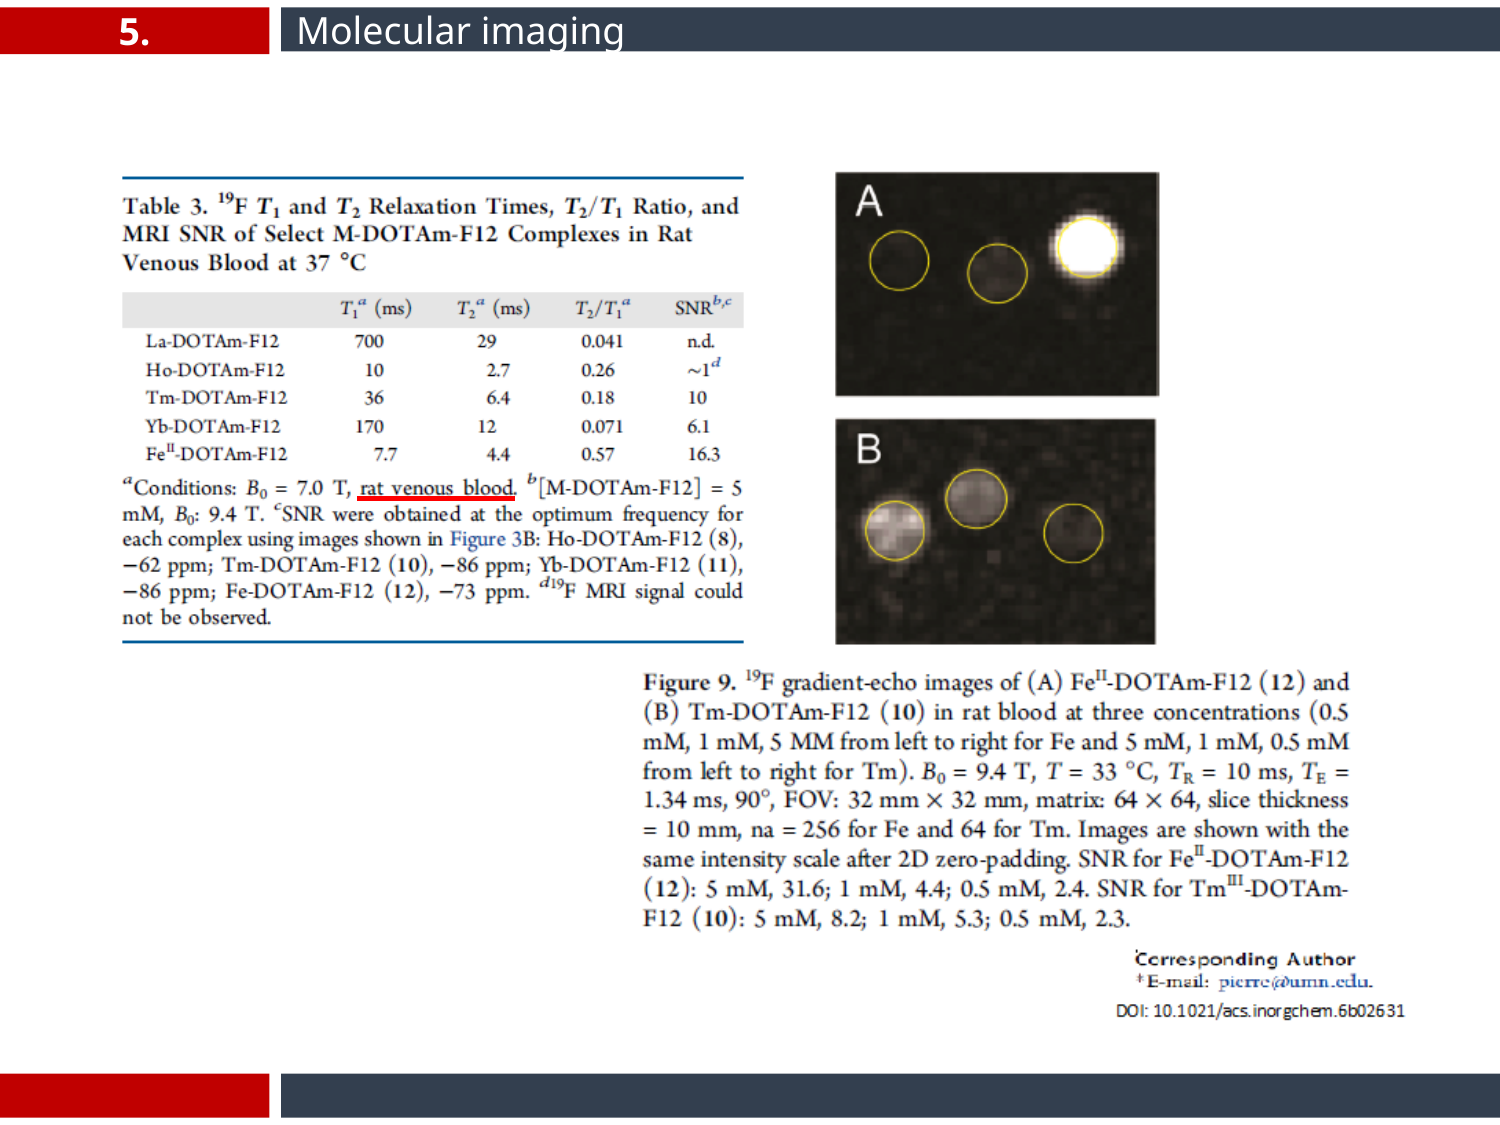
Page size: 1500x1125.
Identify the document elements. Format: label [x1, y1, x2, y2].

text_box [0, 7, 1500, 1118]
